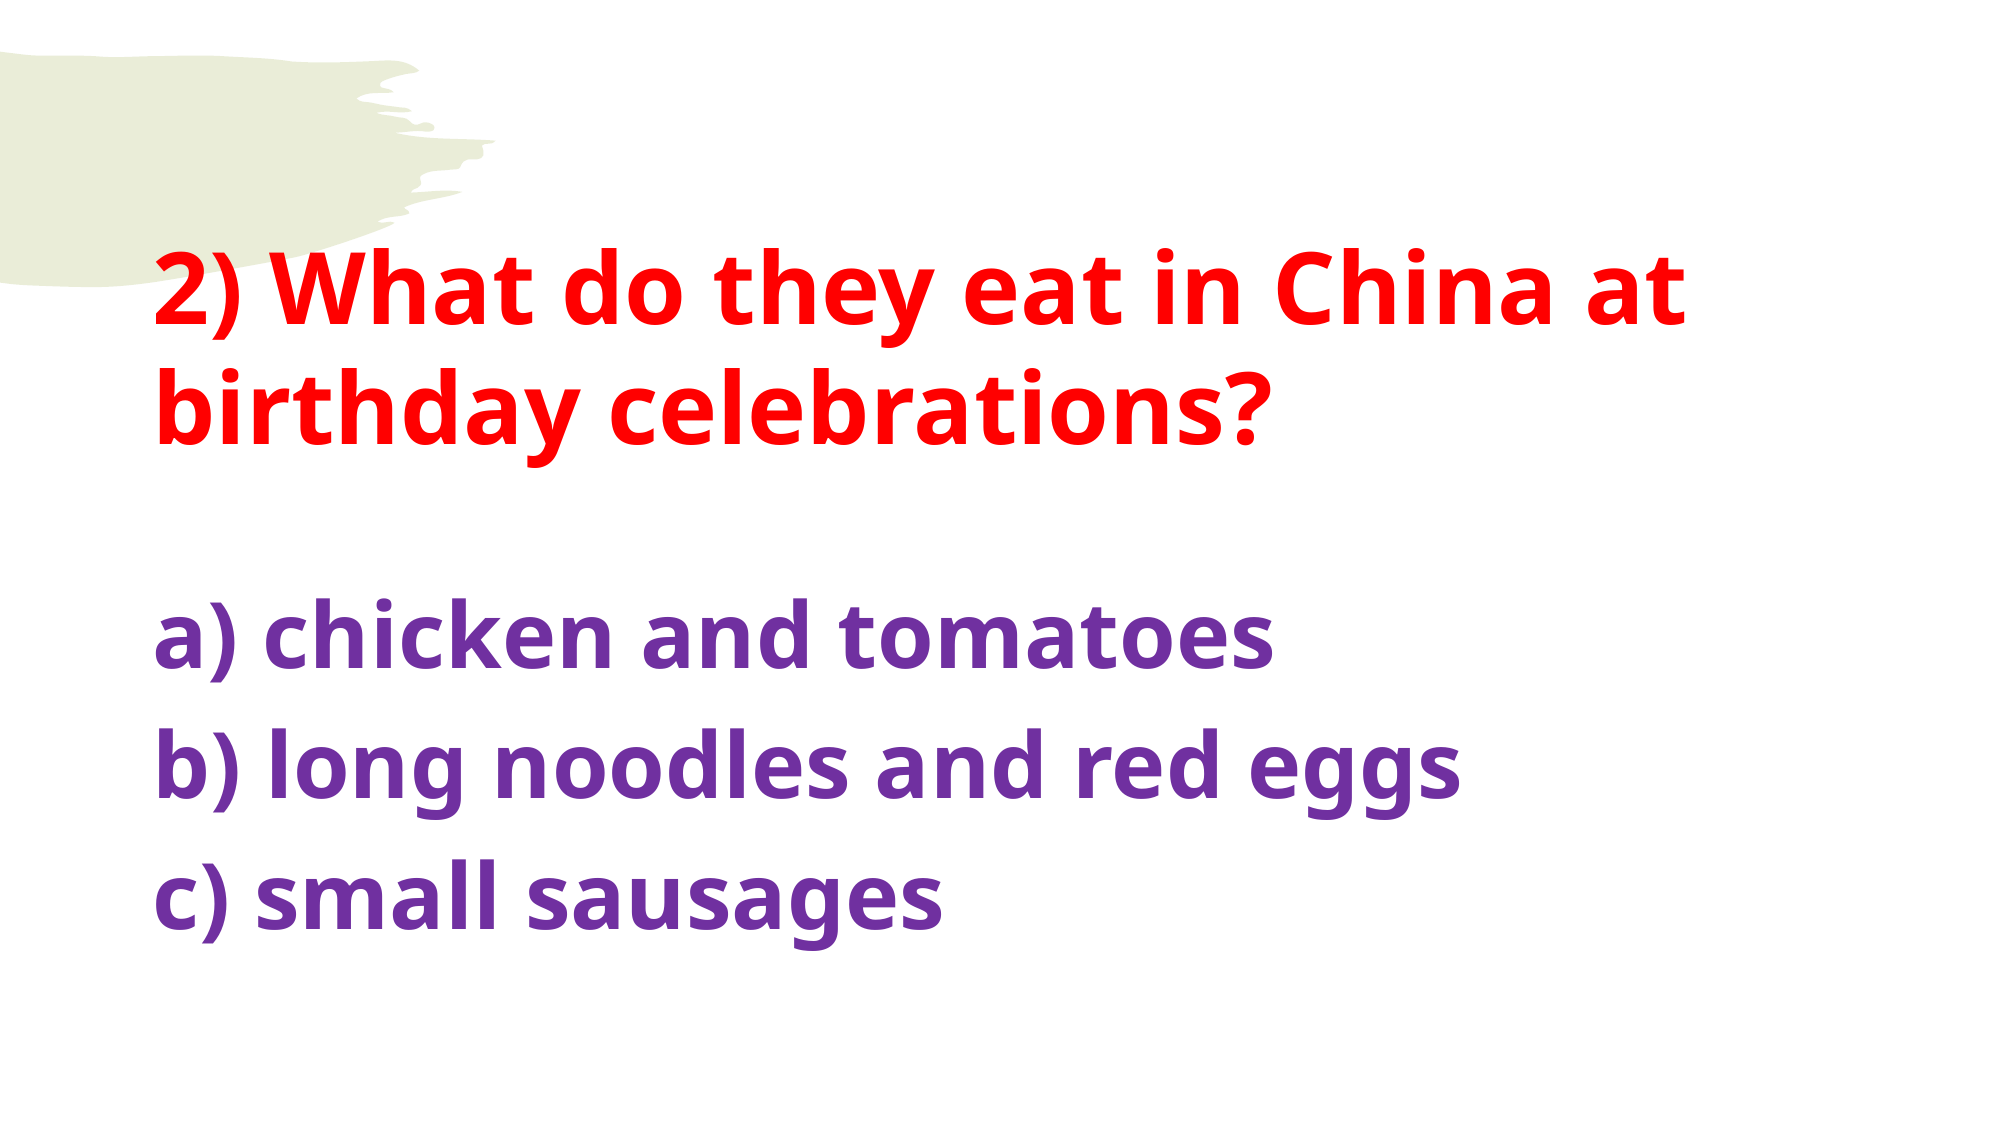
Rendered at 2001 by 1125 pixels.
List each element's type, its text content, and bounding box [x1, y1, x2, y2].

list 2) What do they eat in China at birthday celebrations? a) chicken and tomatoes b) long noodles and red eggs c) small sausages [137, 217, 1863, 1013]
